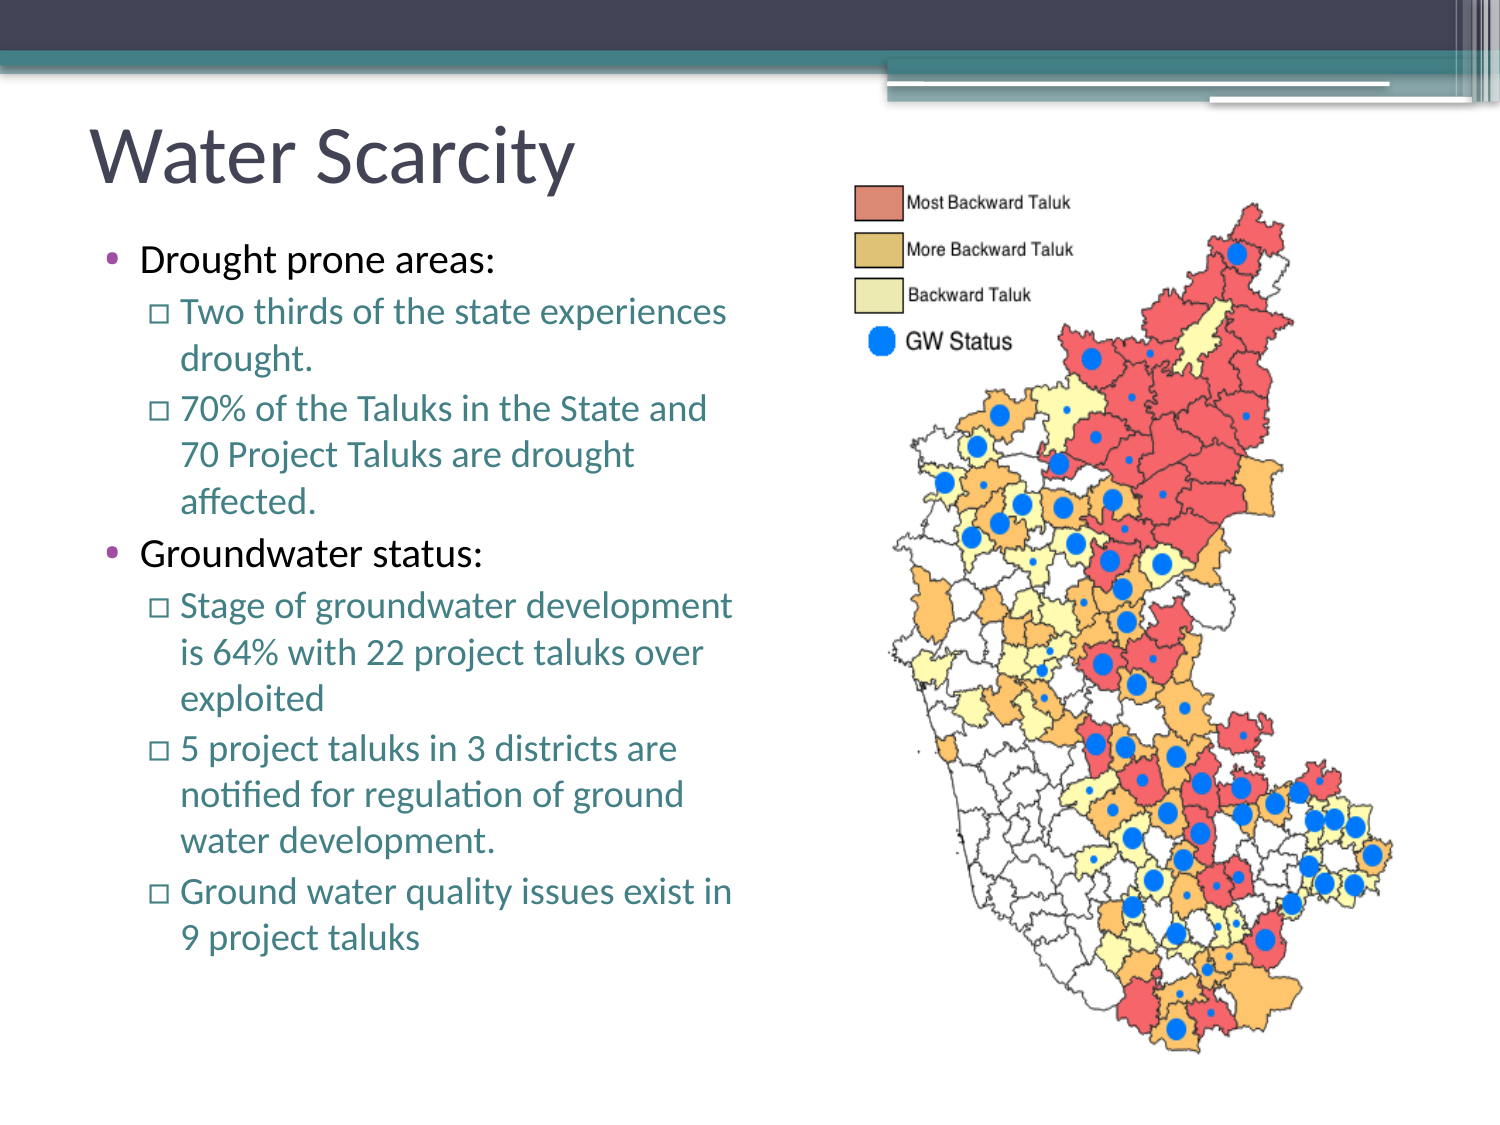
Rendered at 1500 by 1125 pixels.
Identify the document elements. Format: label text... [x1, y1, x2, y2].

list Drought prone areas: Two thirds of the state experiences drought. 70% of the Taluks in the State and 70 Project Taluks are drought affected. Groundwater status: Stage of groundwater development is 64% with 22 project taluks over exploited 5 project taluks in 3 districts are notified for regulation of ground water development. Ground water quality issues exist in 9 project taluks [75, 224, 750, 968]
title Water Scarcity [75, 62, 1425, 238]
picture [849, 184, 1435, 1076]
